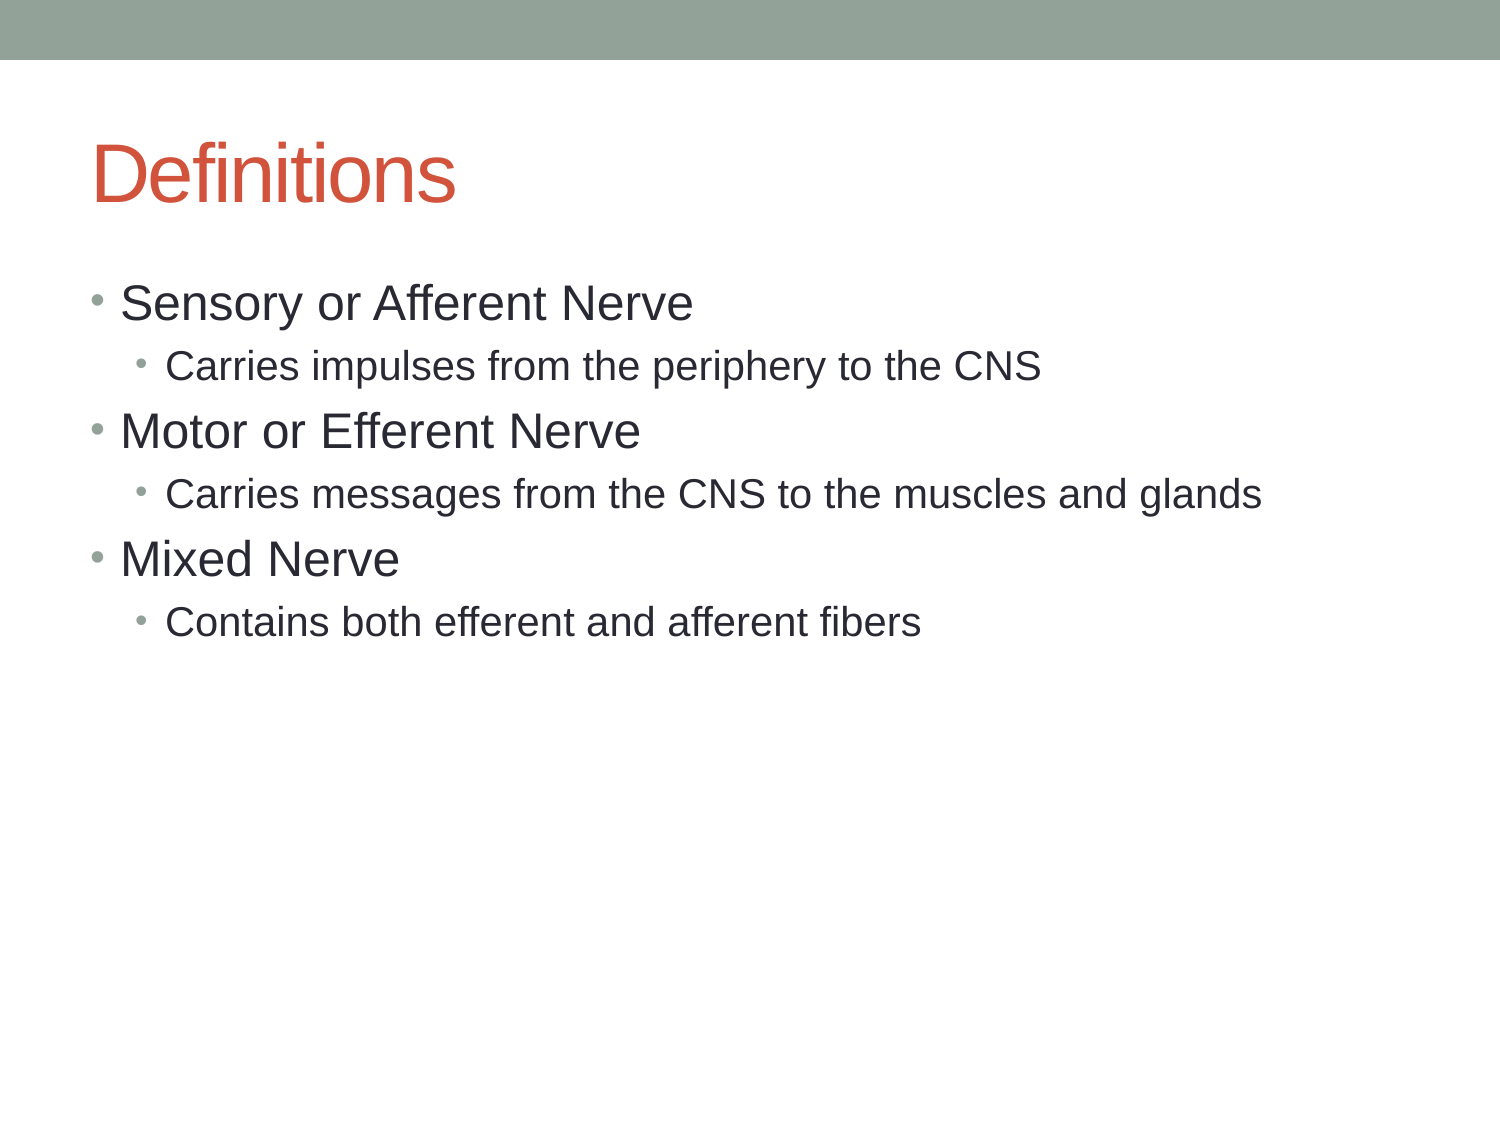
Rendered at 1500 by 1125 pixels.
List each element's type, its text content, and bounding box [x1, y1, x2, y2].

title Definitions [75, 87, 1425, 250]
list Sensory or Afferent Nerve Carries impulses from the periphery to the CNS Motor or Efferent Nerve Carries messages from the CNS to the muscles and glands Mixed Nerve Contains both efferent and afferent fibers [75, 262, 1425, 1063]
